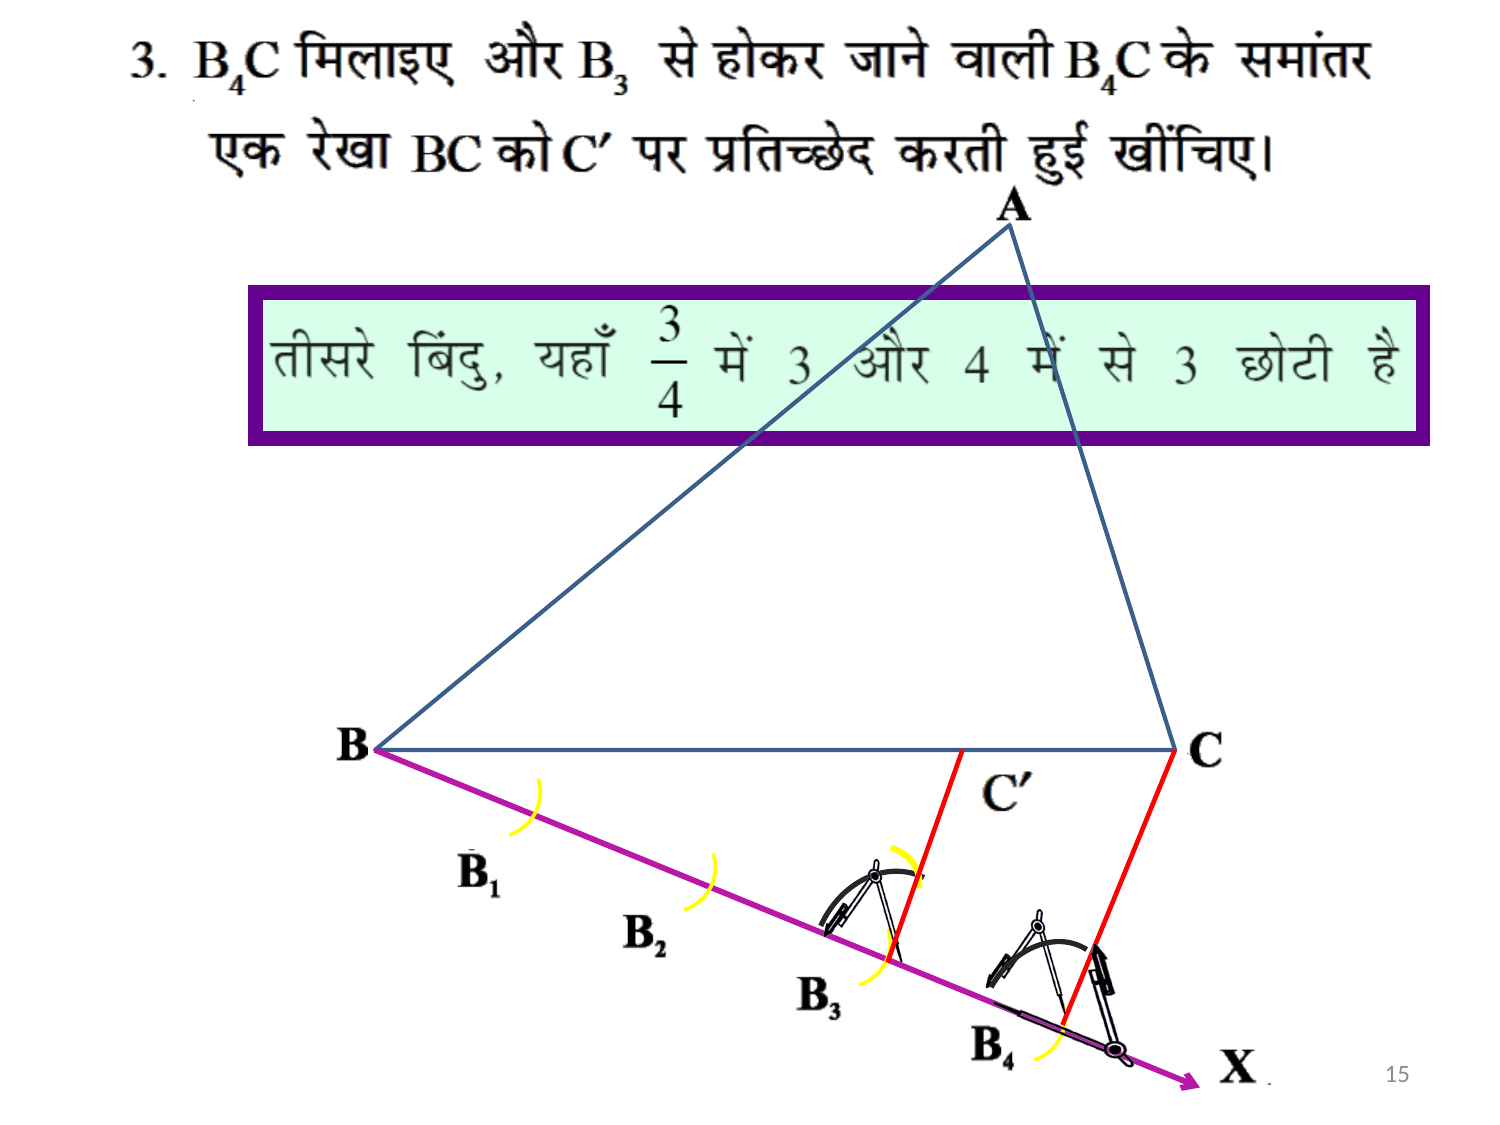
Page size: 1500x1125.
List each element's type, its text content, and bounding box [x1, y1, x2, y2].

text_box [1062, 749, 1176, 1026]
picture [262, 299, 324, 432]
picture [112, 0, 1385, 193]
picture [985, 917, 1134, 1085]
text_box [324, 174, 1271, 1088]
slide_number 15 [1074, 1042, 1425, 1103]
picture [822, 867, 919, 976]
picture [1271, 299, 1416, 432]
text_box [887, 749, 963, 963]
picture [977, 762, 1038, 829]
